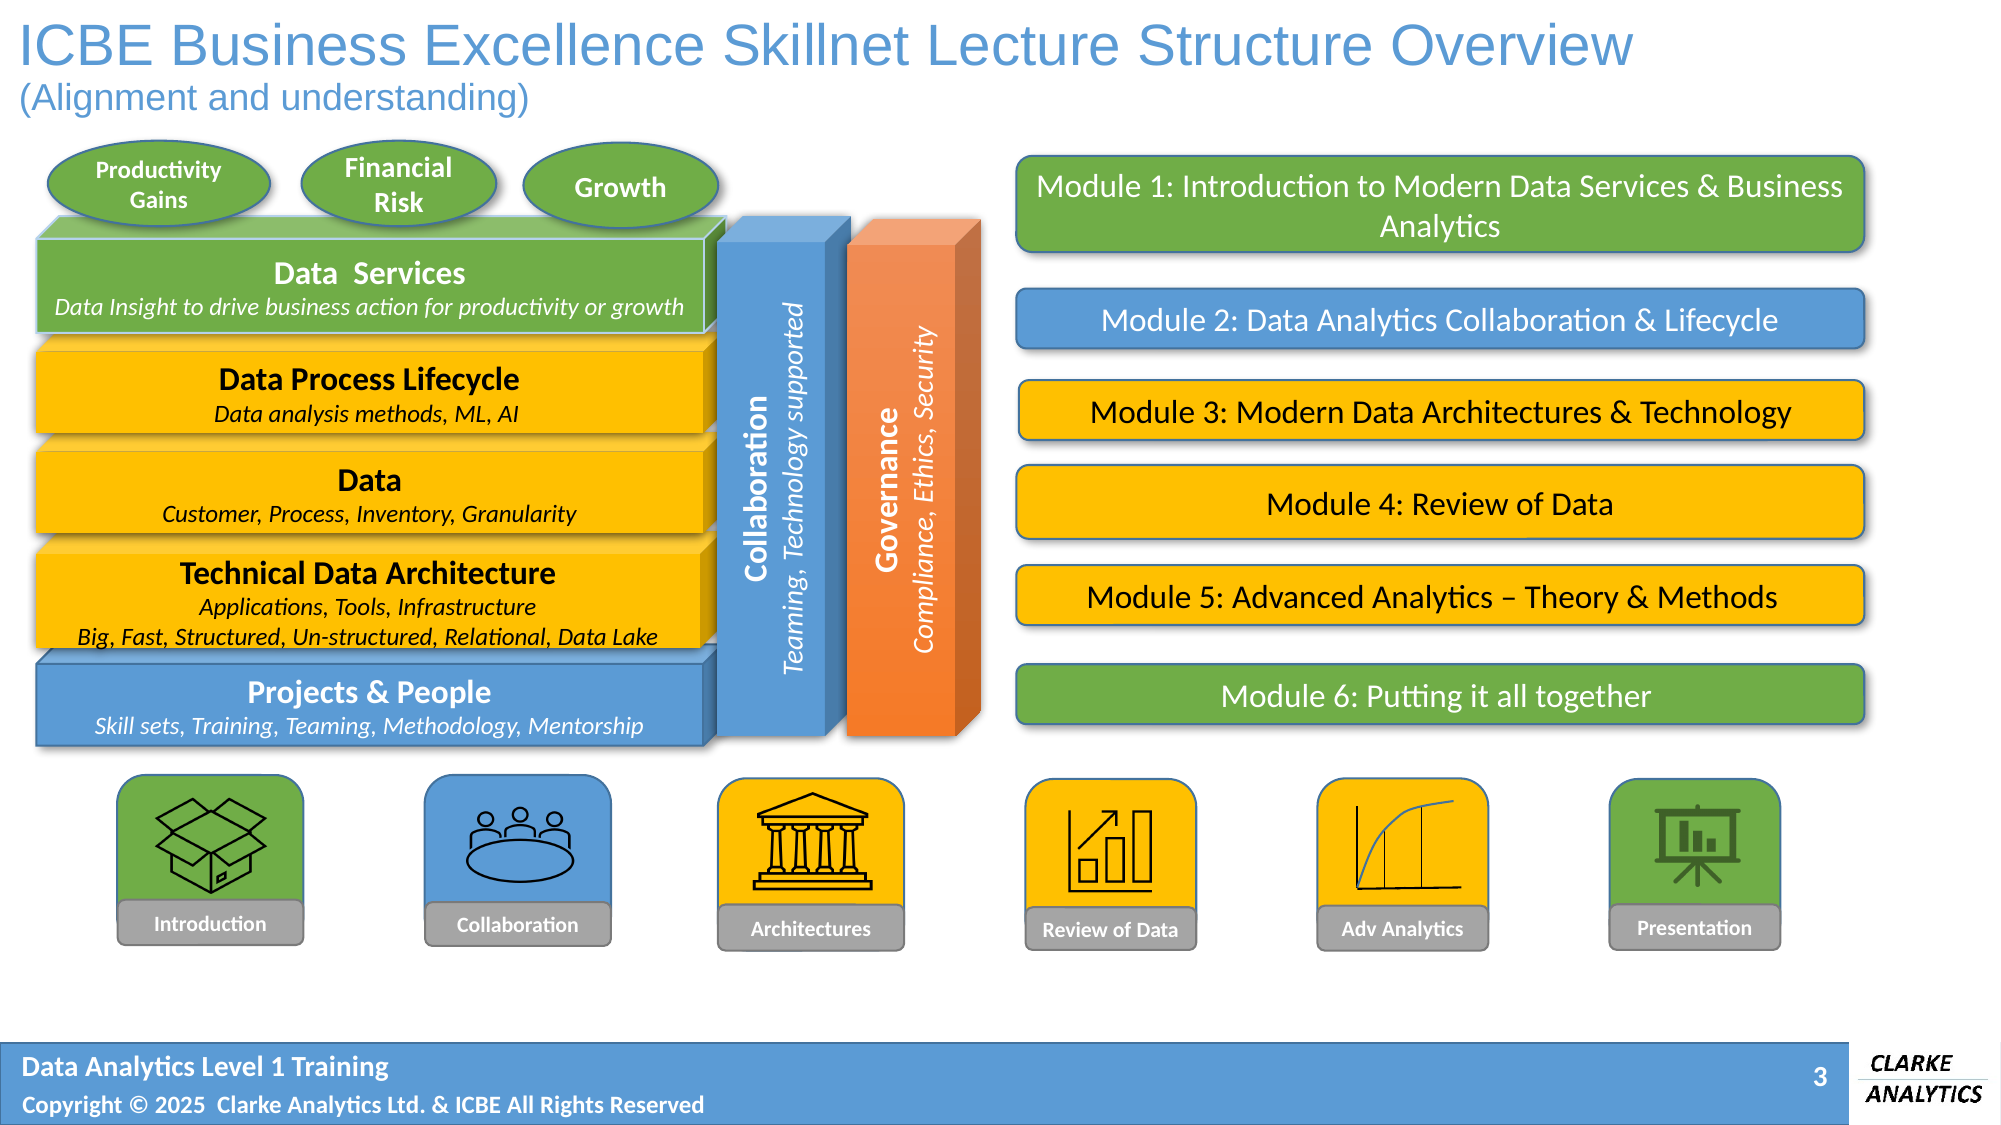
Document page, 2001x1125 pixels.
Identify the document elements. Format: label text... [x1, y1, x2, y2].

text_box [117, 775, 304, 946]
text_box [36, 140, 982, 746]
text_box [717, 778, 905, 951]
text_box Module 1: Introduction to Modern Data Services & Business Analytics [1015, 154, 1866, 254]
text_box Module 5: Advanced Analytics – Theory & Methods [1015, 564, 1866, 627]
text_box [1317, 778, 1489, 951]
text_box Module 6: Putting it all together [1015, 663, 1866, 726]
text_box Module 4: Review of Data [1015, 463, 1866, 540]
text_box Copyright © 2025 Clarke Analytics Ltd. & ICBE All Rights Reserved [7, 1081, 878, 1125]
text_box 3 [1742, 1049, 1898, 1100]
text_box Data Analytics Level 1 Training [6, 1039, 404, 1090]
text_box [1024, 777, 1198, 913]
picture [1051, 792, 1169, 908]
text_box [1609, 778, 1781, 950]
picture [1849, 1040, 2001, 1125]
text_box Module 3: Modern Data Architectures & Technology [1017, 379, 1866, 442]
text_box Module 2: Data Analytics Collaboration & Lifecycle [1015, 287, 1866, 350]
text_box Review of Data [1024, 906, 1198, 951]
title ICBE Business Excellence Skillnet Lecture Structure Overview (Alignment and understanding) [18, 15, 1878, 119]
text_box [424, 775, 611, 946]
